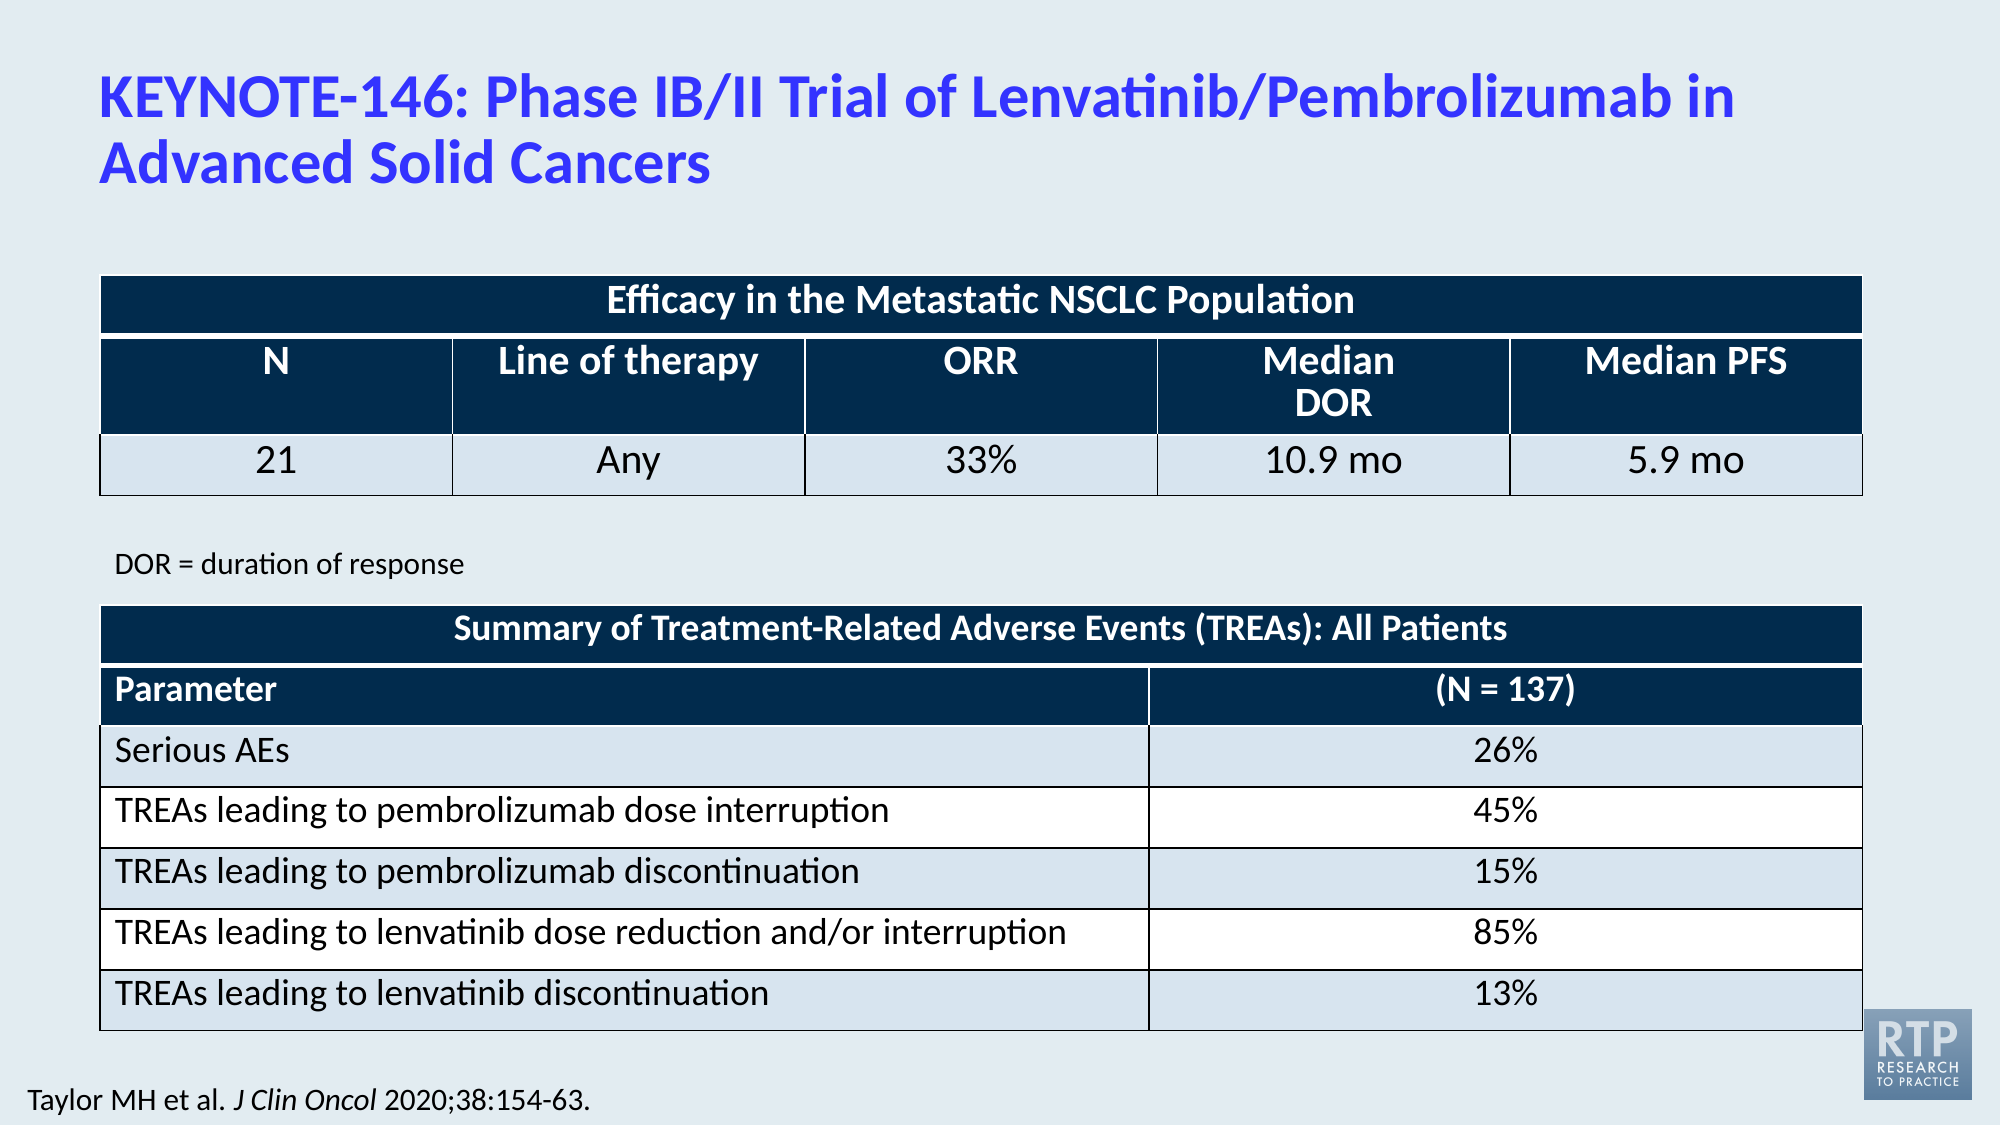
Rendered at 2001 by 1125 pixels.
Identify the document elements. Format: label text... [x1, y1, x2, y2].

table_cell ORR [806, 339, 1157, 434]
table_cell TREAs leading to lenvatinib discontinuation [101, 971, 1148, 1030]
table_cell Line of therapy [453, 339, 804, 434]
table_cell 13% [1150, 971, 1862, 1030]
table_cell (N = 137) [1150, 668, 1862, 725]
table_cell Any [453, 436, 804, 495]
text_box DOR = duration of response [99, 535, 1830, 589]
table_cell 85% [1150, 910, 1862, 969]
table_cell TREAs leading to pembrolizumab discontinuation [101, 849, 1148, 908]
table_cell TREAs leading to lenvatinib dose reduction and/or interruption [101, 910, 1148, 969]
table_cell Median PFS [1511, 339, 1862, 434]
table_cell 33% [806, 436, 1157, 495]
table_cell 10.9 mo [1158, 436, 1509, 495]
title KEYNOTE-146: Phase IB/II Trial of Lenvatinib/Pembrolizumab in Advanced Solid Cancers [99, 36, 1901, 225]
table_cell 5.9 mo [1511, 436, 1862, 495]
table_header Summary of Treatment-Related Adverse Events (TREAs): All Patients [101, 606, 1862, 663]
text_box Taylor MH et al. J Clin Oncol 2020;38:154-63. [12, 1071, 1831, 1125]
table_cell TREAs leading to pembrolizumab dose interruption [101, 788, 1148, 847]
table_cell 26% [1150, 727, 1862, 786]
table_cell Median DOR [1158, 339, 1509, 434]
table_cell Parameter [101, 668, 1148, 725]
table_cell Serious AEs [101, 727, 1148, 786]
table_cell 15% [1150, 849, 1862, 908]
table_cell 45% [1150, 788, 1862, 847]
table_cell N [101, 339, 452, 434]
table_cell 21 [101, 436, 452, 495]
table_header Efficacy in the Metastatic NSCLC Population [101, 276, 1862, 333]
